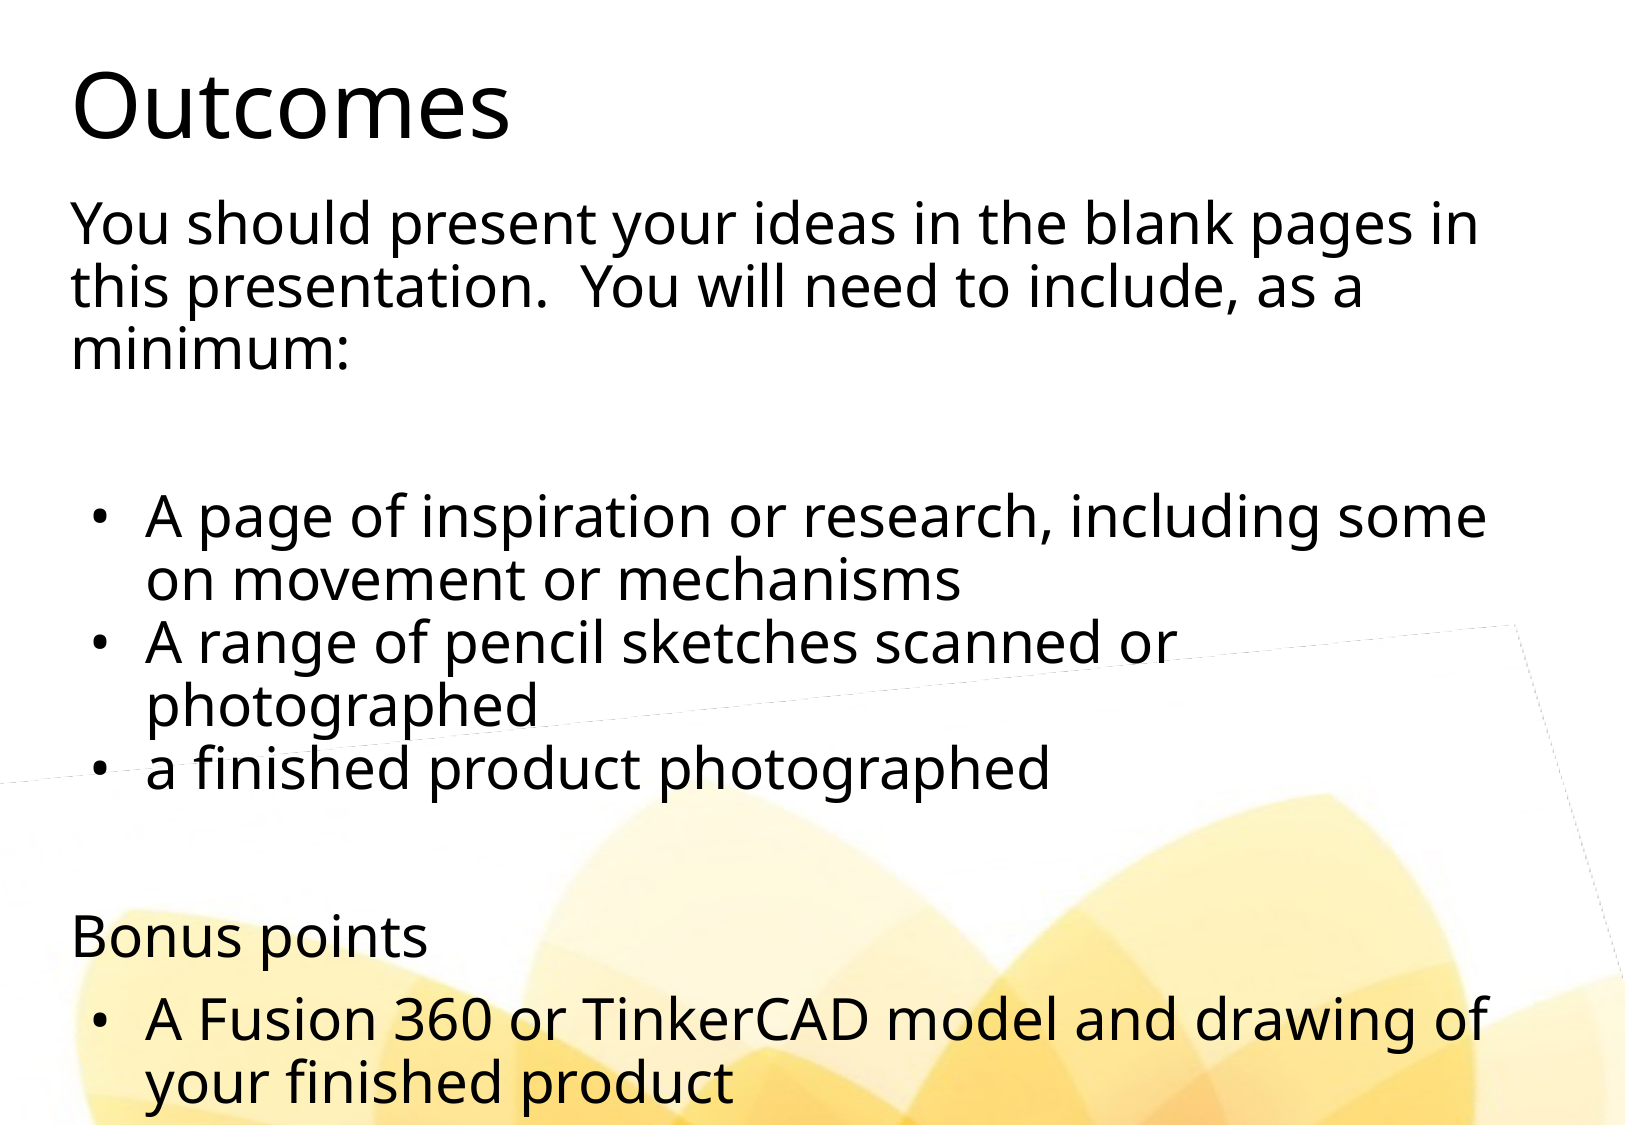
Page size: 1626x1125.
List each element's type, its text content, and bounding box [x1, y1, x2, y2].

title Outcomes [55, 0, 1458, 186]
picture [0, 624, 1625, 1125]
list You should present your ideas in the blank pages in this presentation. You will need to include, as a minimum: A page of inspiration or research, including some on movement or mechanisms A range of pencil sketches scanned or photographed a finished product photographed Bonus points A Fusion 360 or TinkerCAD model and drawing of your finished product [55, 186, 1572, 1004]
